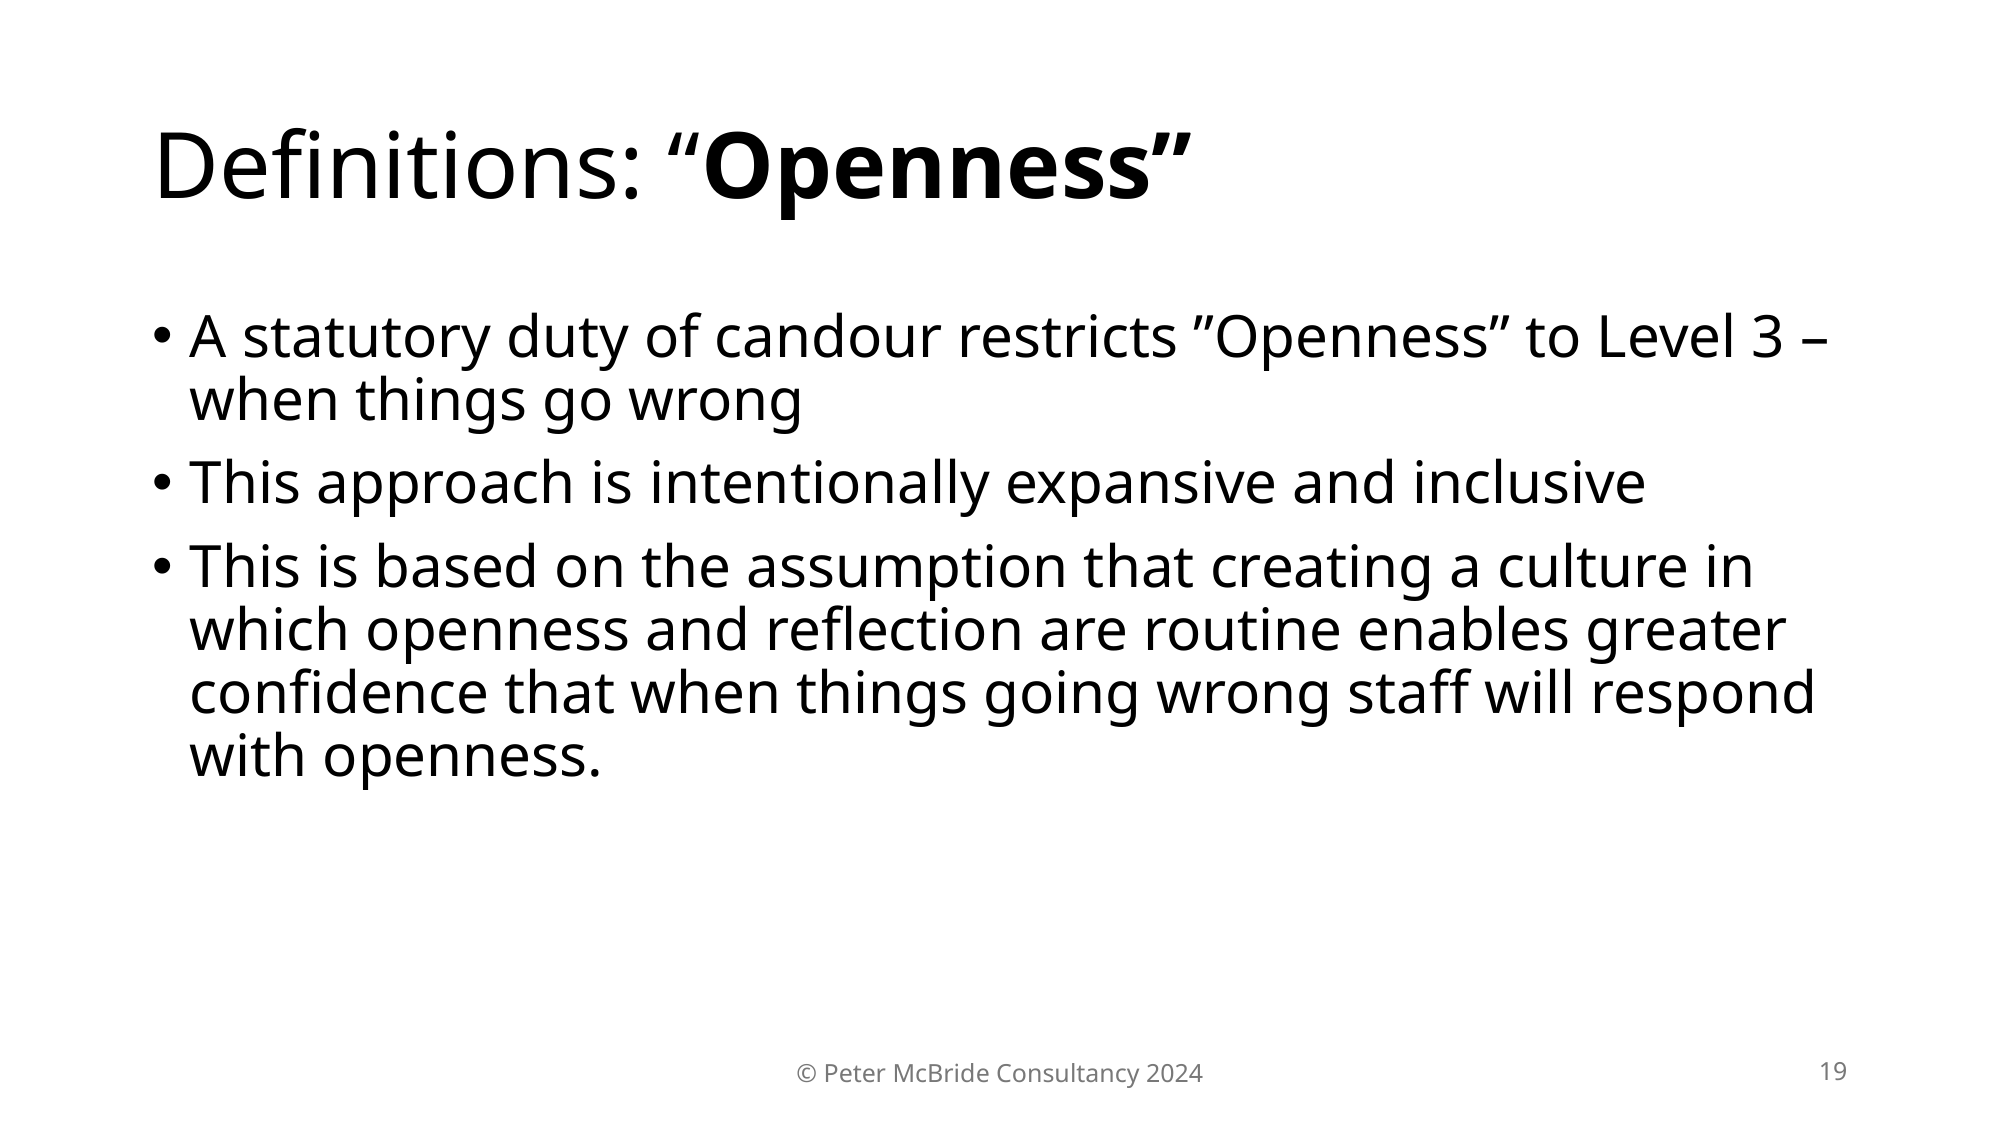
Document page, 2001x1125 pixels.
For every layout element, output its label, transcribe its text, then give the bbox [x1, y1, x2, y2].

footer © Peter McBride Consultancy 2024 [662, 1042, 1338, 1103]
title Definitions: “Openness” [137, 59, 1863, 278]
list A statutory duty of candour restricts ”Openness” to Level 3 – when things go wrong This approach is intentionally expansive and inclusive This is based on the assumption that creating a culture in which openness and reflection are routine enables greater confidence that when things going wrong staff will respond with openness. [137, 299, 1863, 1014]
slide_number 19 [1412, 1042, 1863, 1103]
